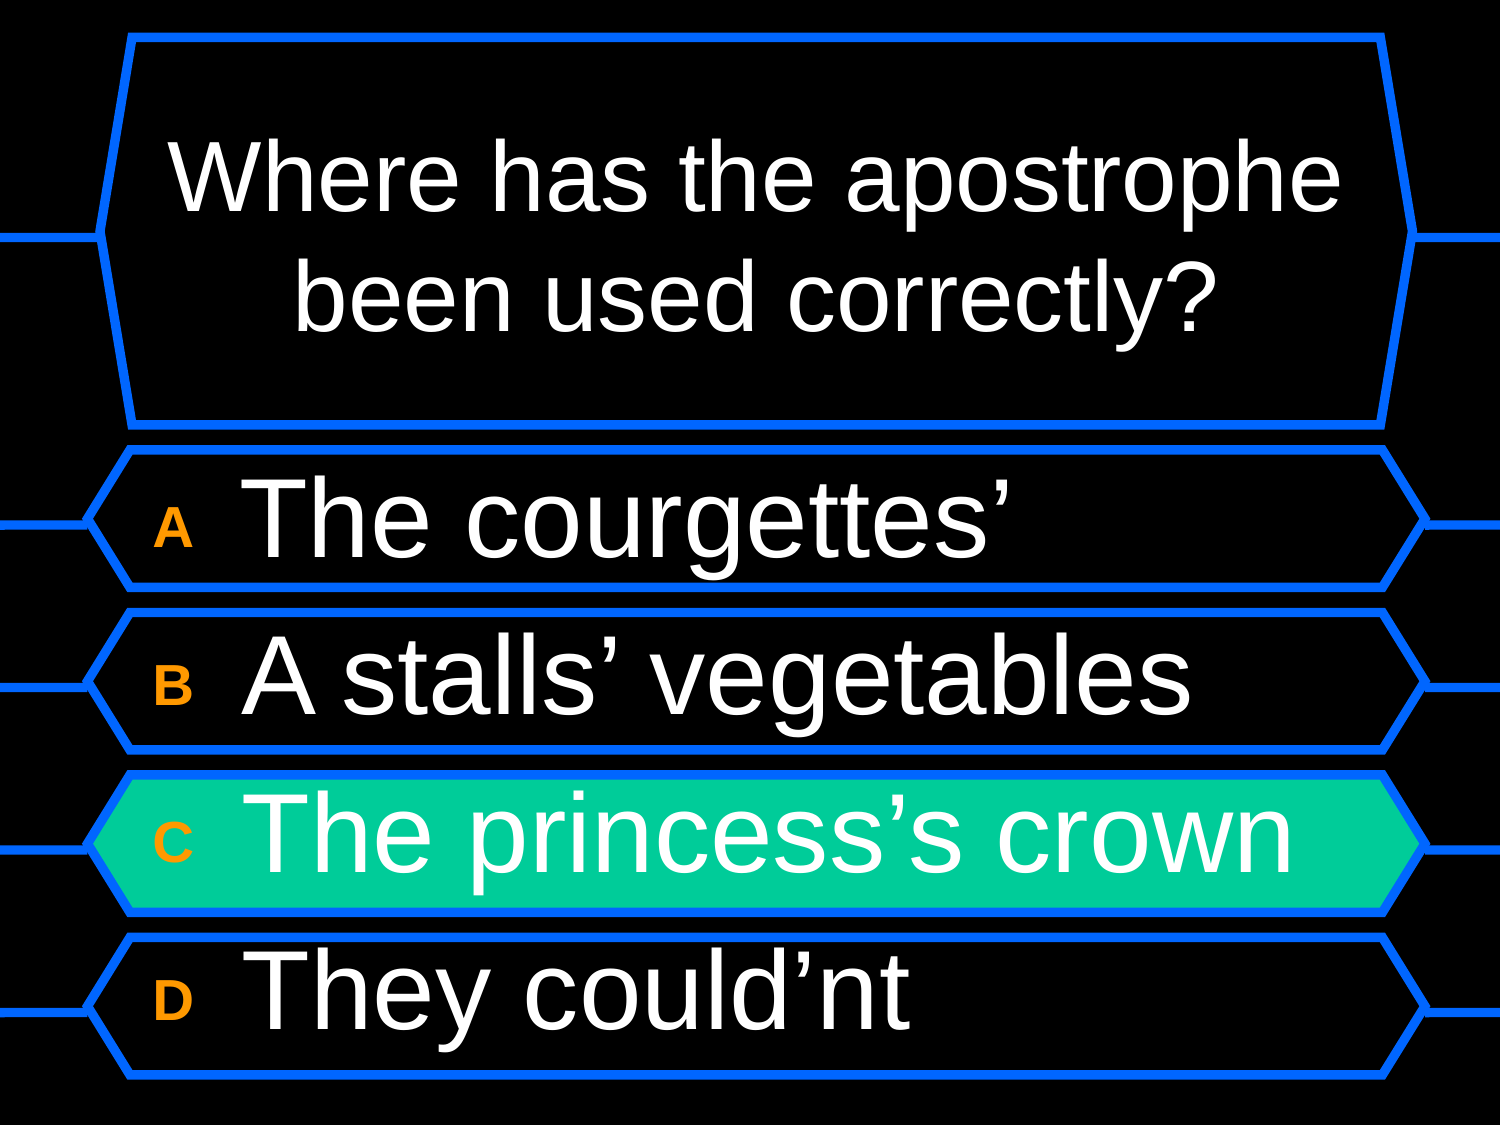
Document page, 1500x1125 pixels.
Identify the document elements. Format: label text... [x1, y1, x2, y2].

text_box [1388, 83, 1413, 379]
text_box [87, 937, 137, 1075]
text_box [1388, 783, 1425, 904]
title Where has the apostrophe been used correctly? [125, 62, 1388, 400]
list A The courgettes’ B A stalls’ vegetables C The princess’s crown D They could’nt [137, 437, 1388, 1088]
text_box [87, 612, 137, 750]
text_box [1388, 621, 1425, 741]
text_box [99, 80, 125, 383]
text_box [127, 400, 1385, 425]
text_box [87, 449, 137, 588]
text_box [87, 774, 137, 913]
text_box [1388, 946, 1425, 1066]
text_box [1388, 458, 1425, 579]
text_box [127, 37, 1385, 62]
